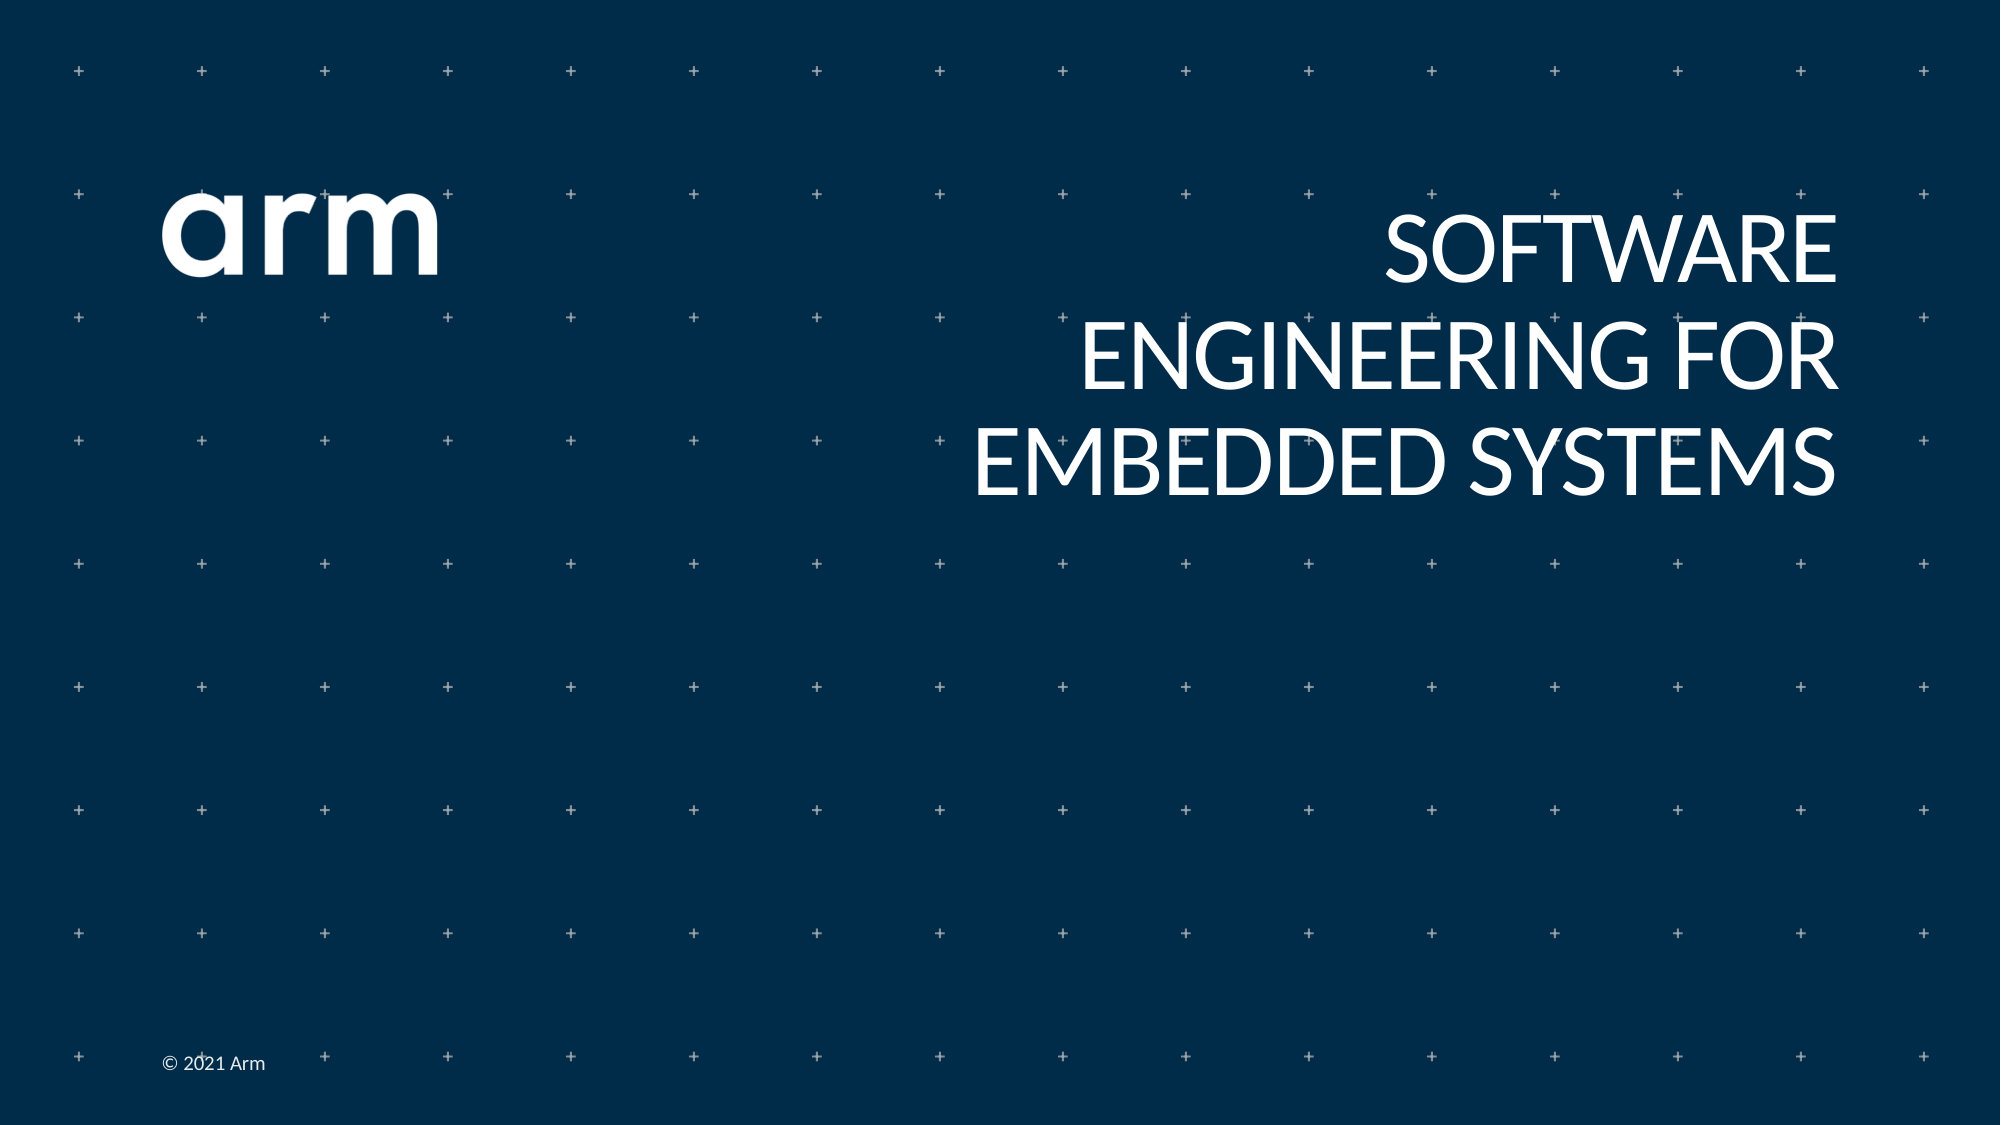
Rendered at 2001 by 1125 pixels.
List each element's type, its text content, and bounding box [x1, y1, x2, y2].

picture [160, 191, 440, 279]
title SOFTWARE ENGINEERING FOR EMBEDDED SYSTEMS [822, 198, 1839, 621]
